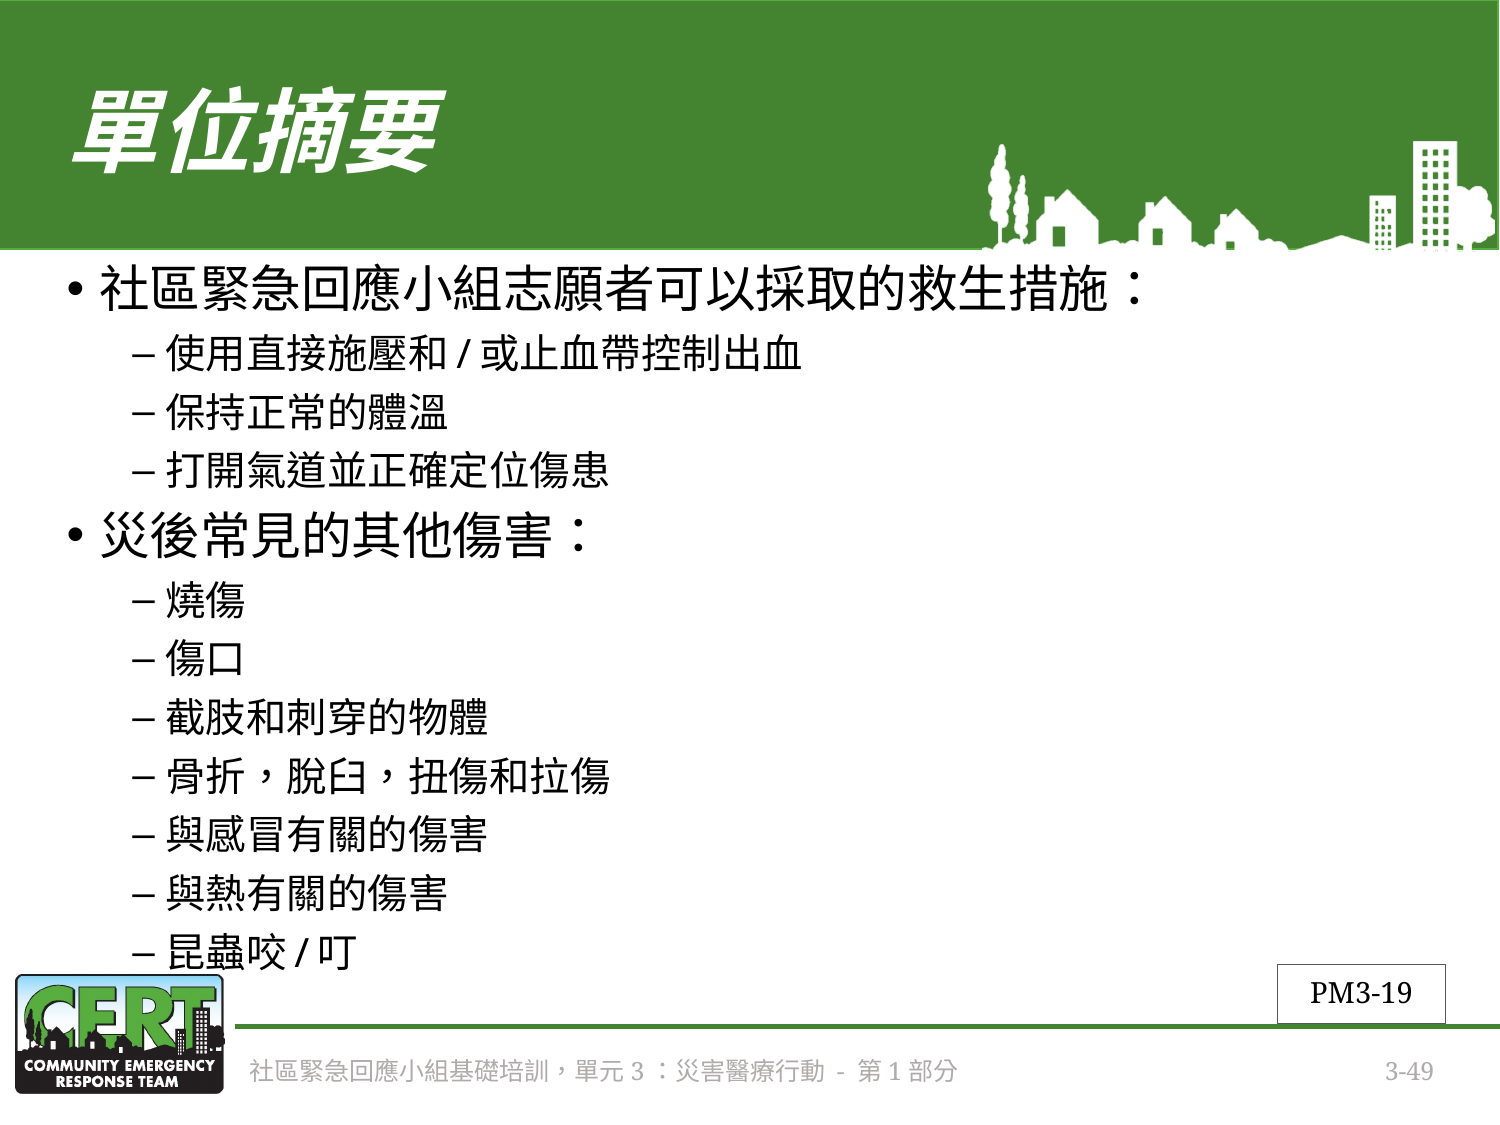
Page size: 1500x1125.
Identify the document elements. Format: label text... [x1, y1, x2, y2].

list 社區緊急回應小組志願者可以採取的救生措施： 使用直接施壓和/或止血帶控制出血 保持正常的體溫 打開氣道並正確定位傷患 災後常見的其他傷害： 燒傷 傷口 截肢和刺穿的物體 骨折，脫臼，扭傷和拉傷 與感冒有關的傷害 與熱有關的傷害 昆蟲咬/叮 [51, 249, 1449, 990]
list PM3-19 [1277, 964, 1446, 1024]
title 單位摘要 [51, 52, 1005, 220]
list 社區緊急回應小組基礎培訓，單元3：災害醫療行動 - 第1部分 [234, 1047, 1005, 1098]
list 3-49 [1153, 1047, 1450, 1098]
picture [14, 973, 225, 1094]
picture [979, 133, 1500, 252]
